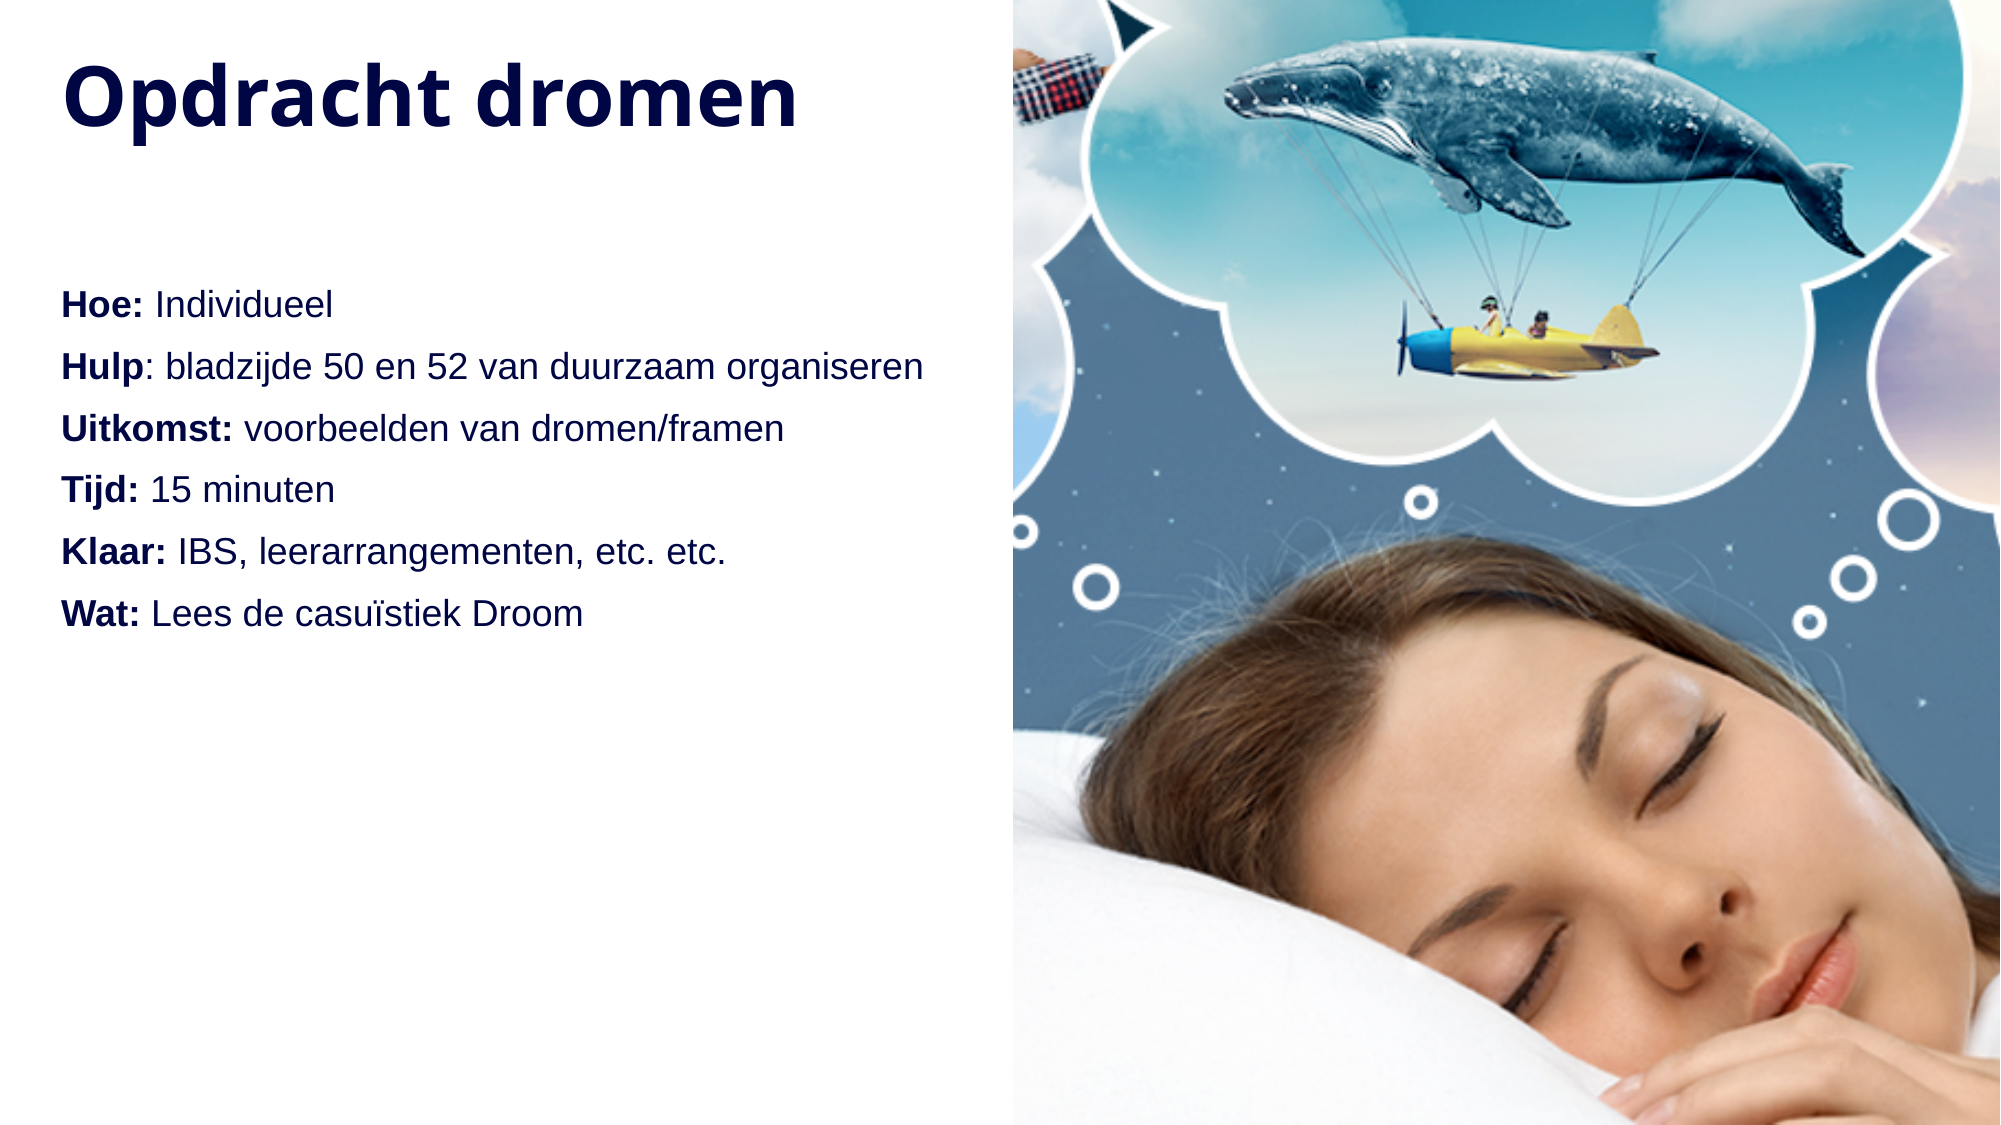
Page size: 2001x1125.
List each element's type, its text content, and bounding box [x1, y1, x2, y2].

list Hoe: Individueel Hulp: bladzijde 50 en 52 van duurzaam organiseren Uitkomst: voorbeelden van dromen/framen Tijd: 15 minuten Klaar: IBS, leerarrangementen, etc. etc. Wat: Lees de casuïstiek Droom [60, 280, 987, 1006]
picture [1012, 0, 2000, 1125]
title Opdracht dromen [60, 48, 986, 239]
